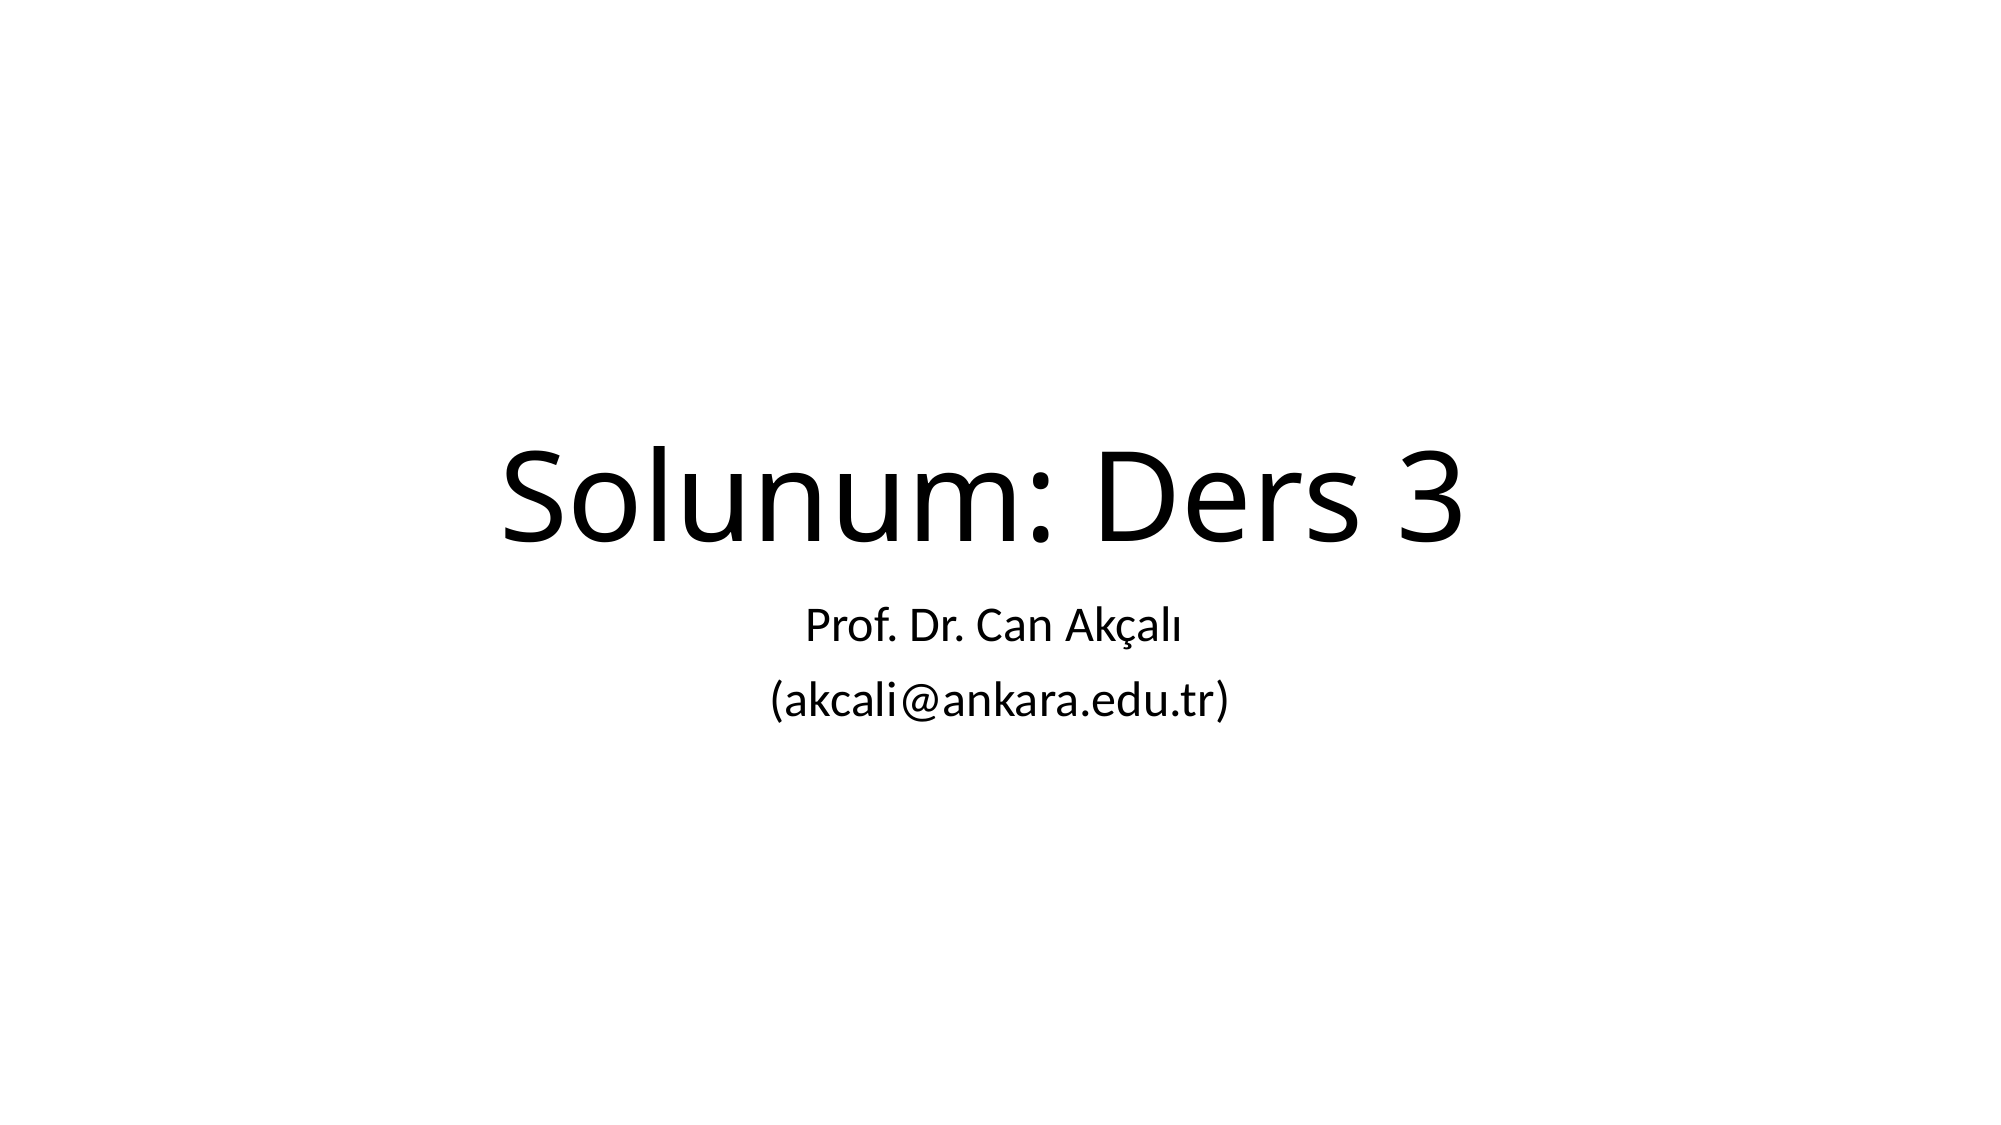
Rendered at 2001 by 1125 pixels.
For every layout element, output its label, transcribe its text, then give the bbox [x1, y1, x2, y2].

title Solunum: Ders 3 [249, 184, 1750, 576]
subtitle Prof. Dr. Can Akçalı (akcali@ankara.edu.tr) [249, 590, 1750, 863]
